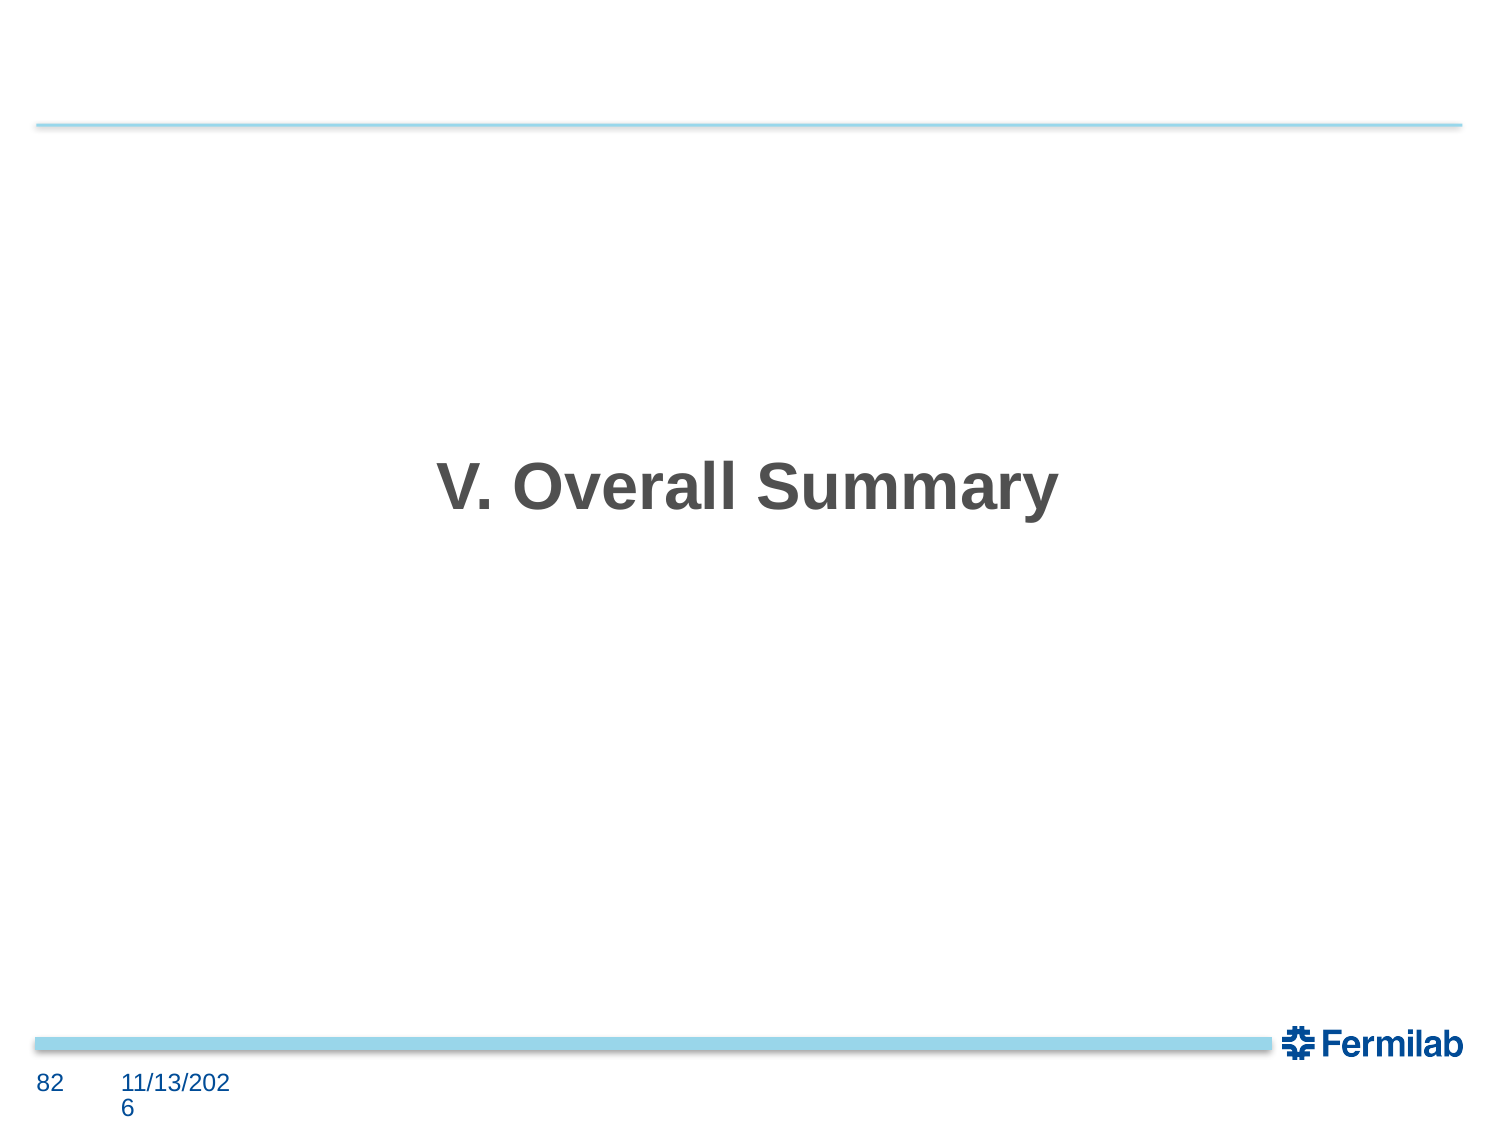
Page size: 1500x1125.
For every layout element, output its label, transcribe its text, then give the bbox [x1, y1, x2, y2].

slide_number 82 [36, 1066, 105, 1106]
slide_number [120, 1066, 232, 1107]
picture [1282, 1026, 1463, 1060]
list V. Overall Summary [37, 159, 1461, 990]
